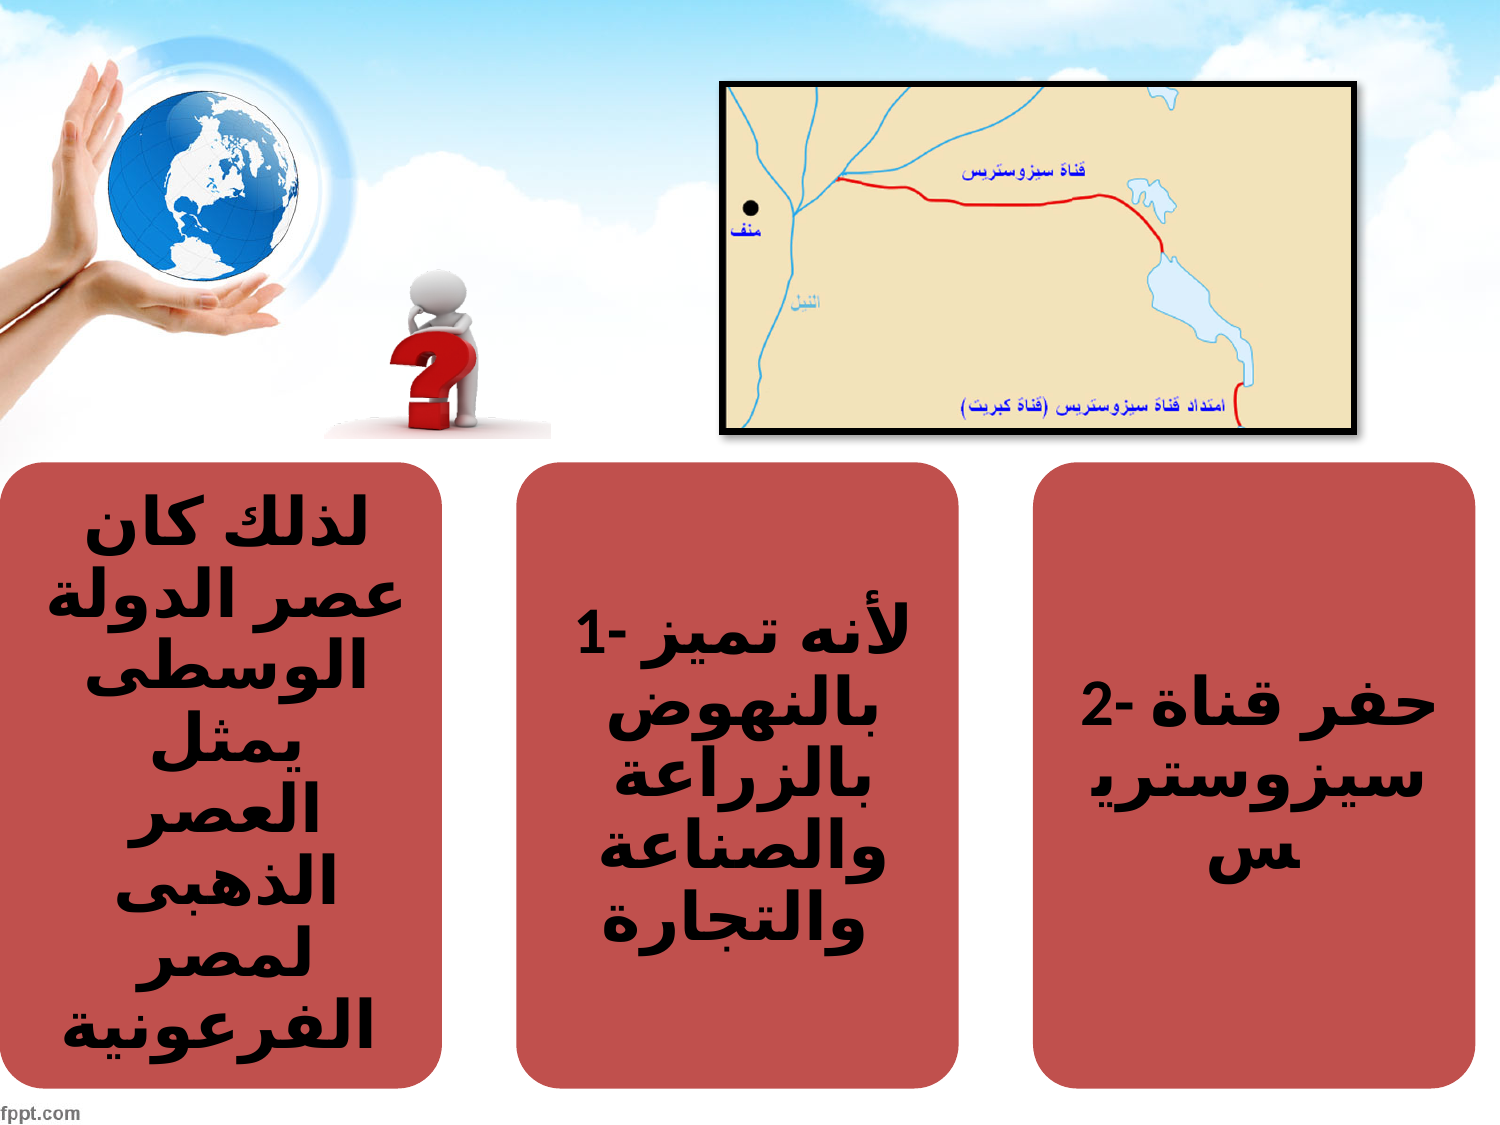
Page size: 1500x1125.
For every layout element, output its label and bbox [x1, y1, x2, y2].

picture [0, 0, 1500, 1125]
text_box [0, 462, 1477, 1089]
